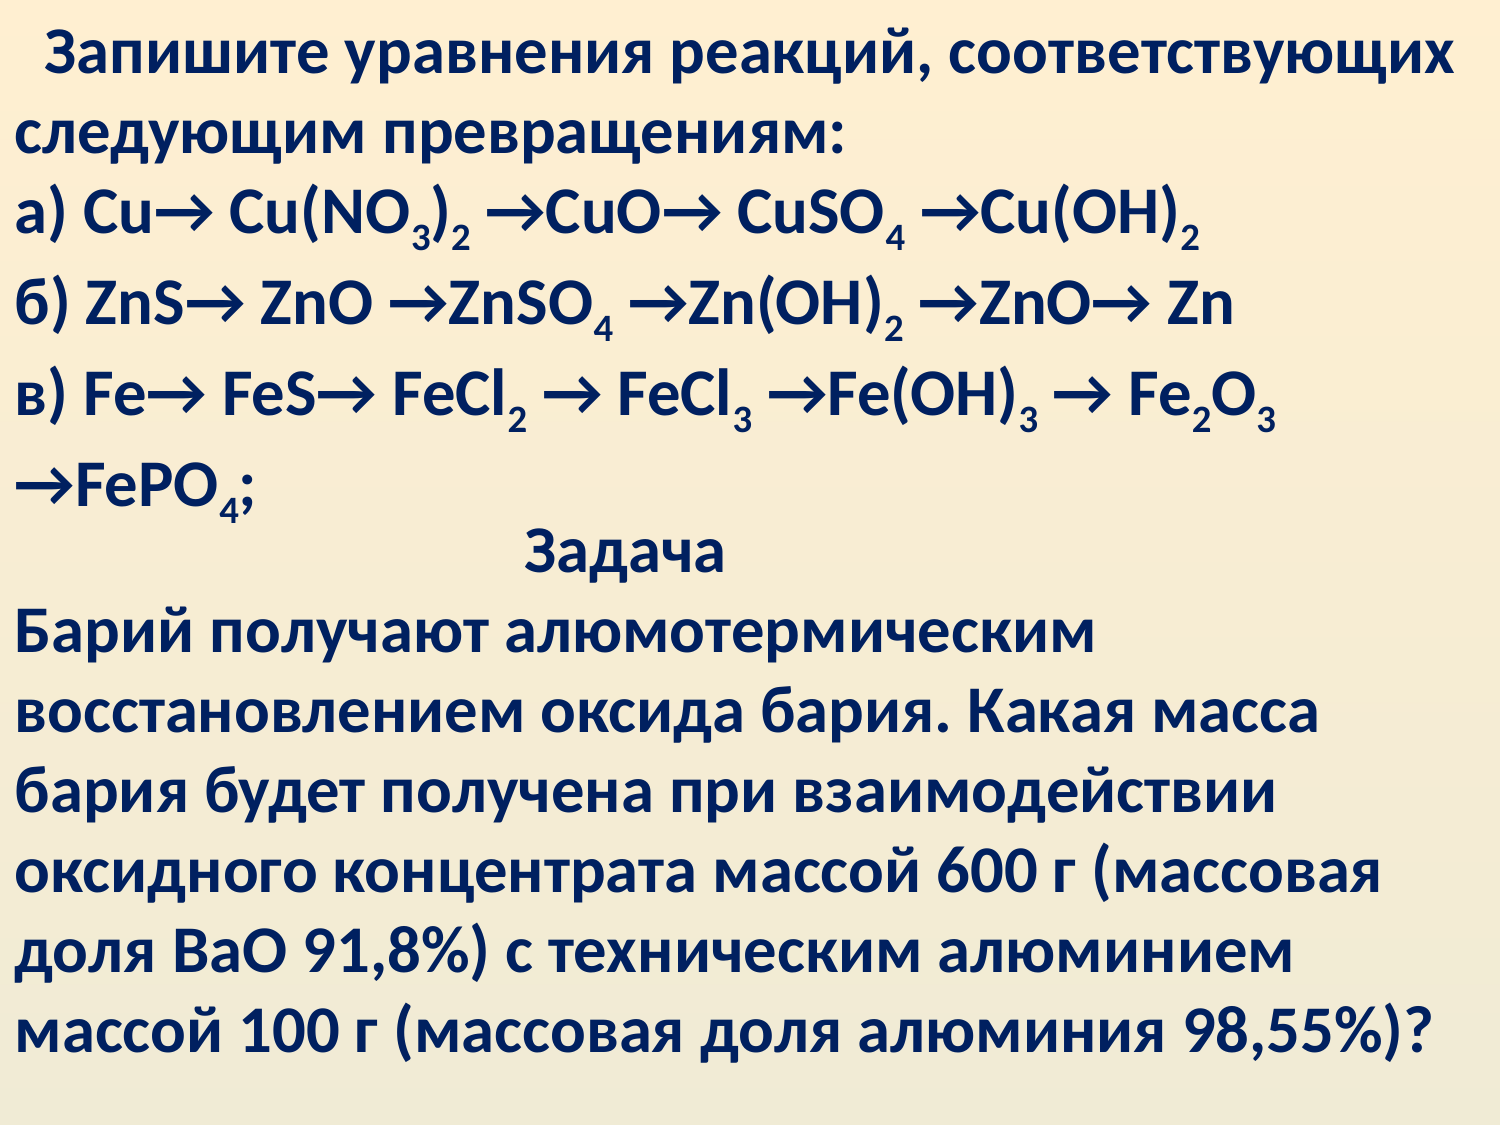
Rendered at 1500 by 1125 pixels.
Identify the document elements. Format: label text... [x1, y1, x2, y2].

text_box Задача Барий получают алюмотермическим восстановлением оксида бария. Какая масса бария будет получена при взаимодействии оксидного концентрата массой 600 г (массовая доля BaO 91,8%) с техническим алюминием массой 100 г (массовая доля алюминия 98,55%)? [0, 498, 1471, 1119]
text_box Запишите уравнения реакций, соответствующих следующим превращениям: а) Сu→ Сu(NO3)2 →СuО→ СuSO4 →Сu(ОН)2 б) ZnS→ ZnO →ZnSO4 →Zn(OH)2 →ZnO→ Zn в) Fe→ FeS→ FeCl2 → FeCl3 →Fe(OH)3 → Fe2O3 →FePO4; [0, 0, 1500, 859]
